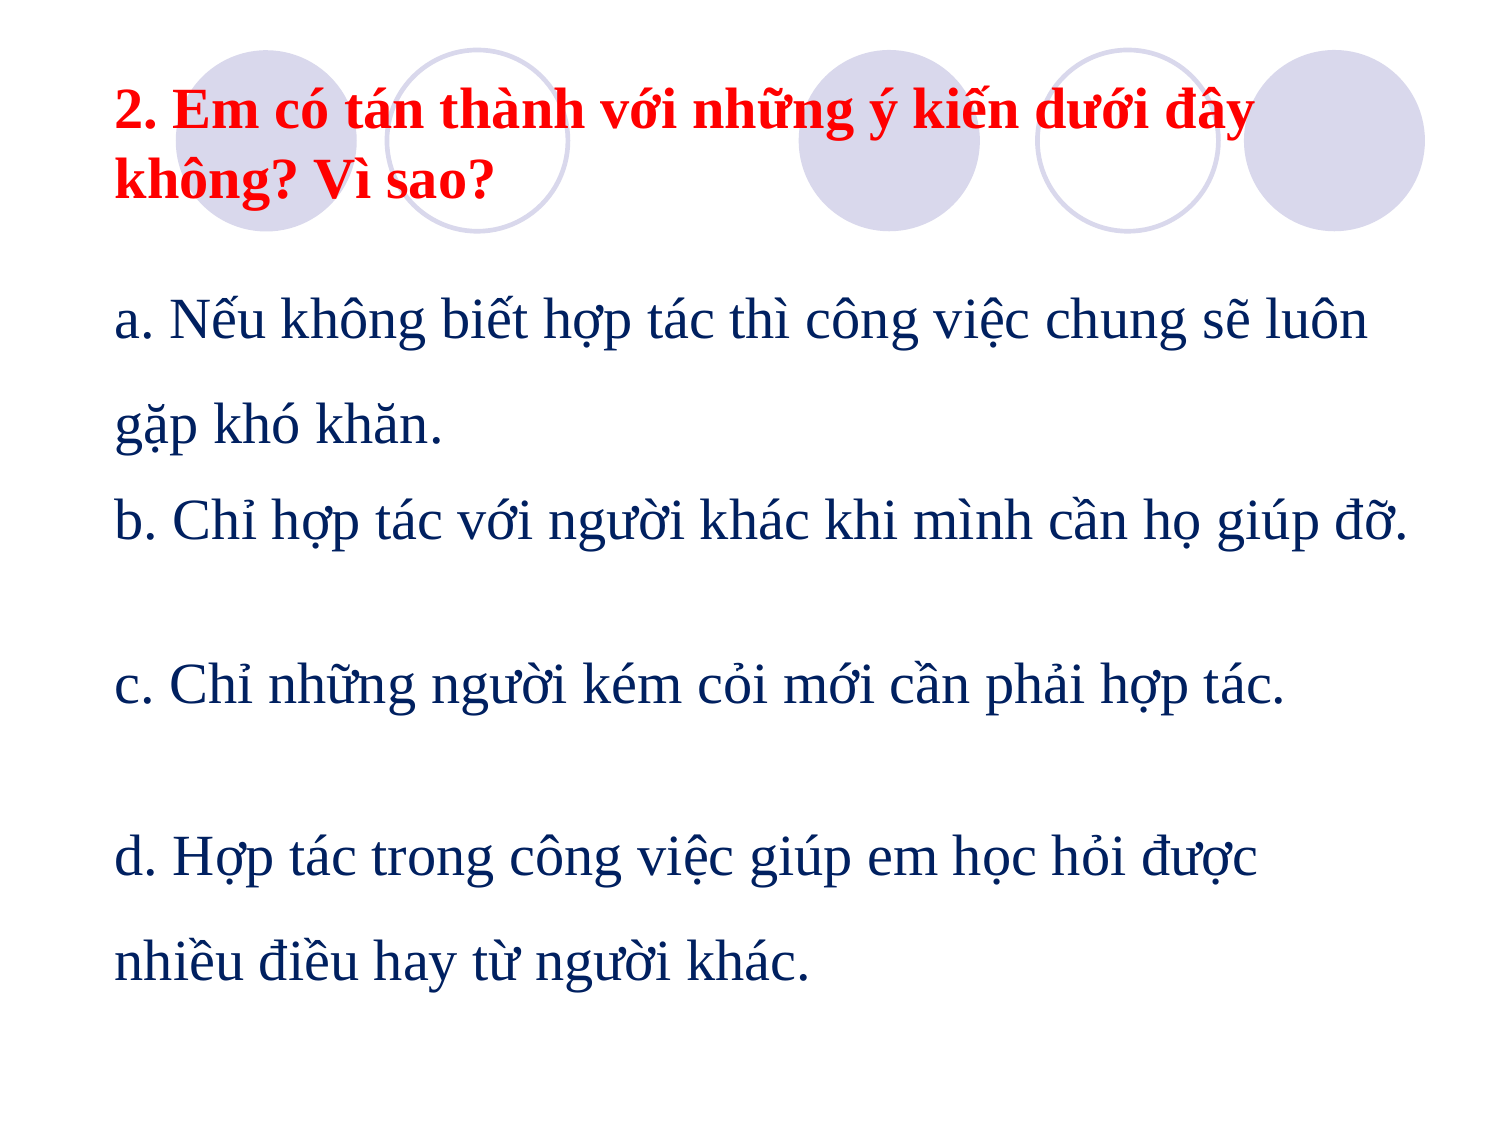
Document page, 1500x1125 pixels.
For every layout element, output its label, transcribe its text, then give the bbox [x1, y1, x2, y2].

text_box 2. Em có tán thành với những ý kiến dưới đây không? Vì sao? [99, 62, 1350, 218]
text_box d. Hợp tác trong công việc giúp em học hỏi được nhiều điều hay từ người khác. [99, 774, 1413, 1000]
text_box c. Chỉ những người kém cỏi mới cần phải hợp tác. [99, 637, 1325, 723]
text_box a. Nếu không biết hợp tác thì công việc chung sẽ luôn gặp khó khăn. [99, 237, 1463, 463]
text_box b. Chỉ hợp tác với người khác khi mình cần họ giúp đỡ. [99, 474, 1500, 559]
